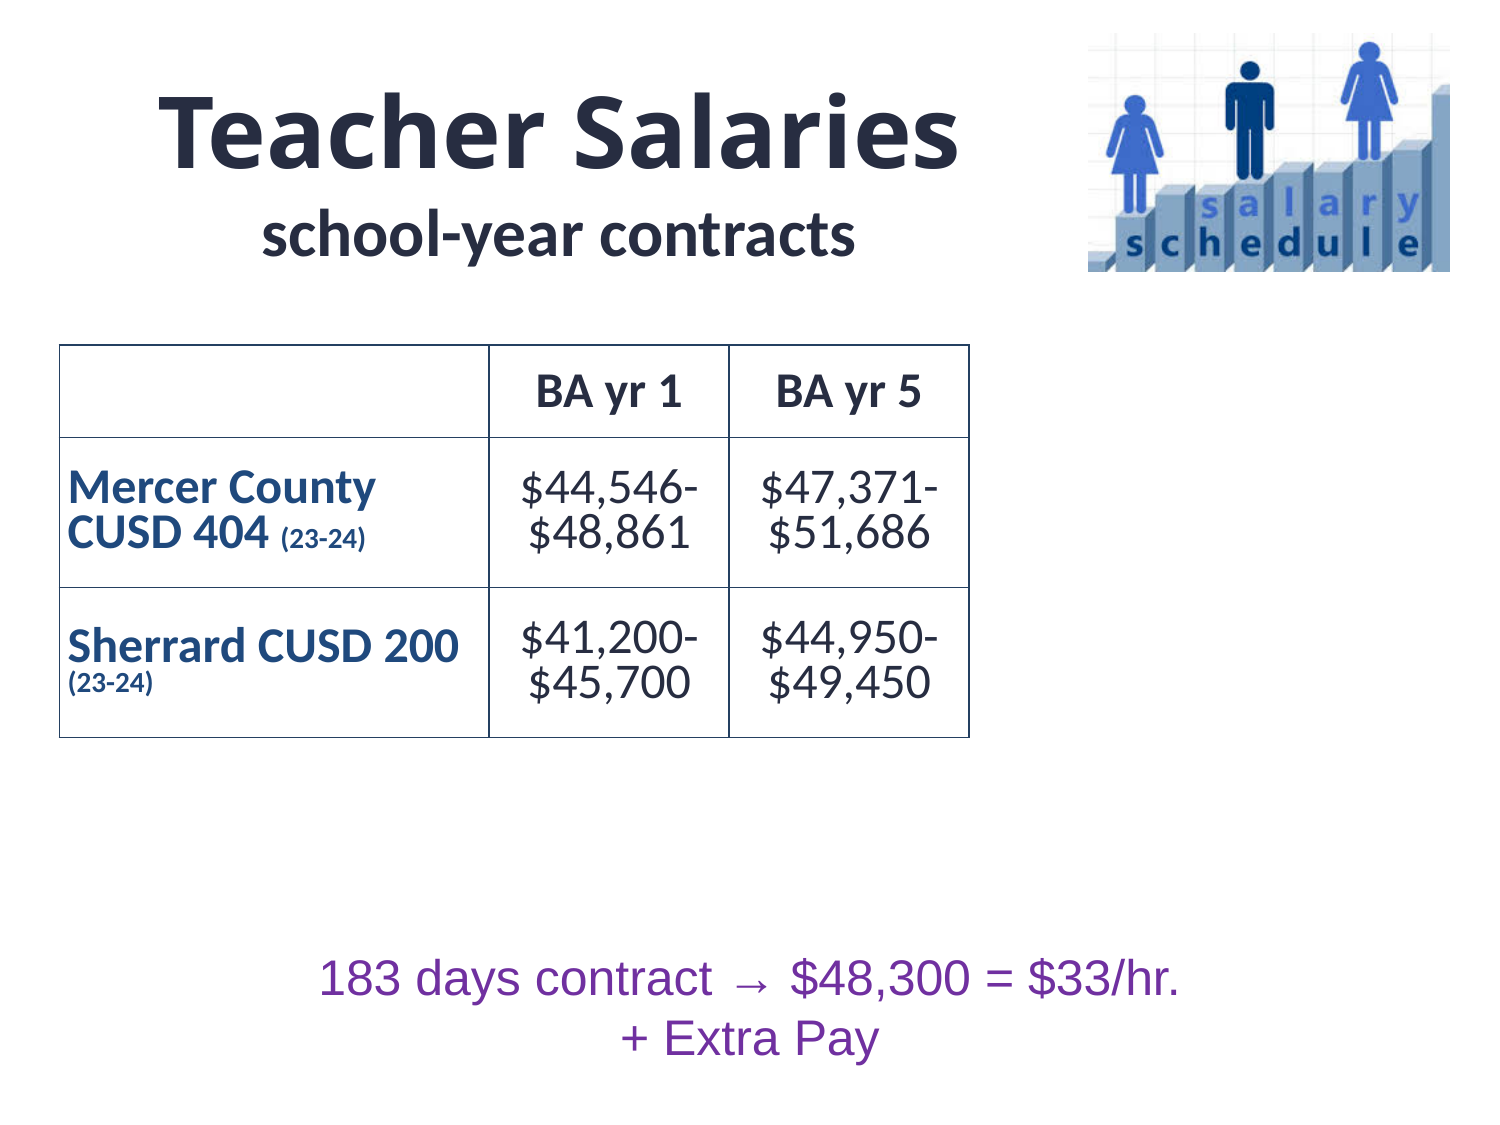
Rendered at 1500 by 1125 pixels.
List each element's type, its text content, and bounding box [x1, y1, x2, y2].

title Teacher Salaries school-year contracts [30, 44, 1089, 295]
table_cell Sherrard CUSD 200 (23-24) [60, 588, 488, 737]
table_cell $44,950-$49,450 [730, 588, 968, 737]
table_header [60, 346, 488, 437]
table_header BA yr 5 [730, 346, 968, 437]
table_cell $41,200-$45,700 [490, 588, 728, 737]
text_box 183 days contract → $48,300 = $33/hr. + Extra Pay [61, 938, 1438, 1075]
picture [1088, 33, 1450, 272]
table_cell $44,546-$48,861 [490, 438, 728, 587]
table_cell Mercer County CUSD 404 (23-24) [60, 438, 488, 587]
table_cell $47,371-$51,686 [730, 438, 968, 587]
table_header BA yr 1 [490, 346, 728, 437]
